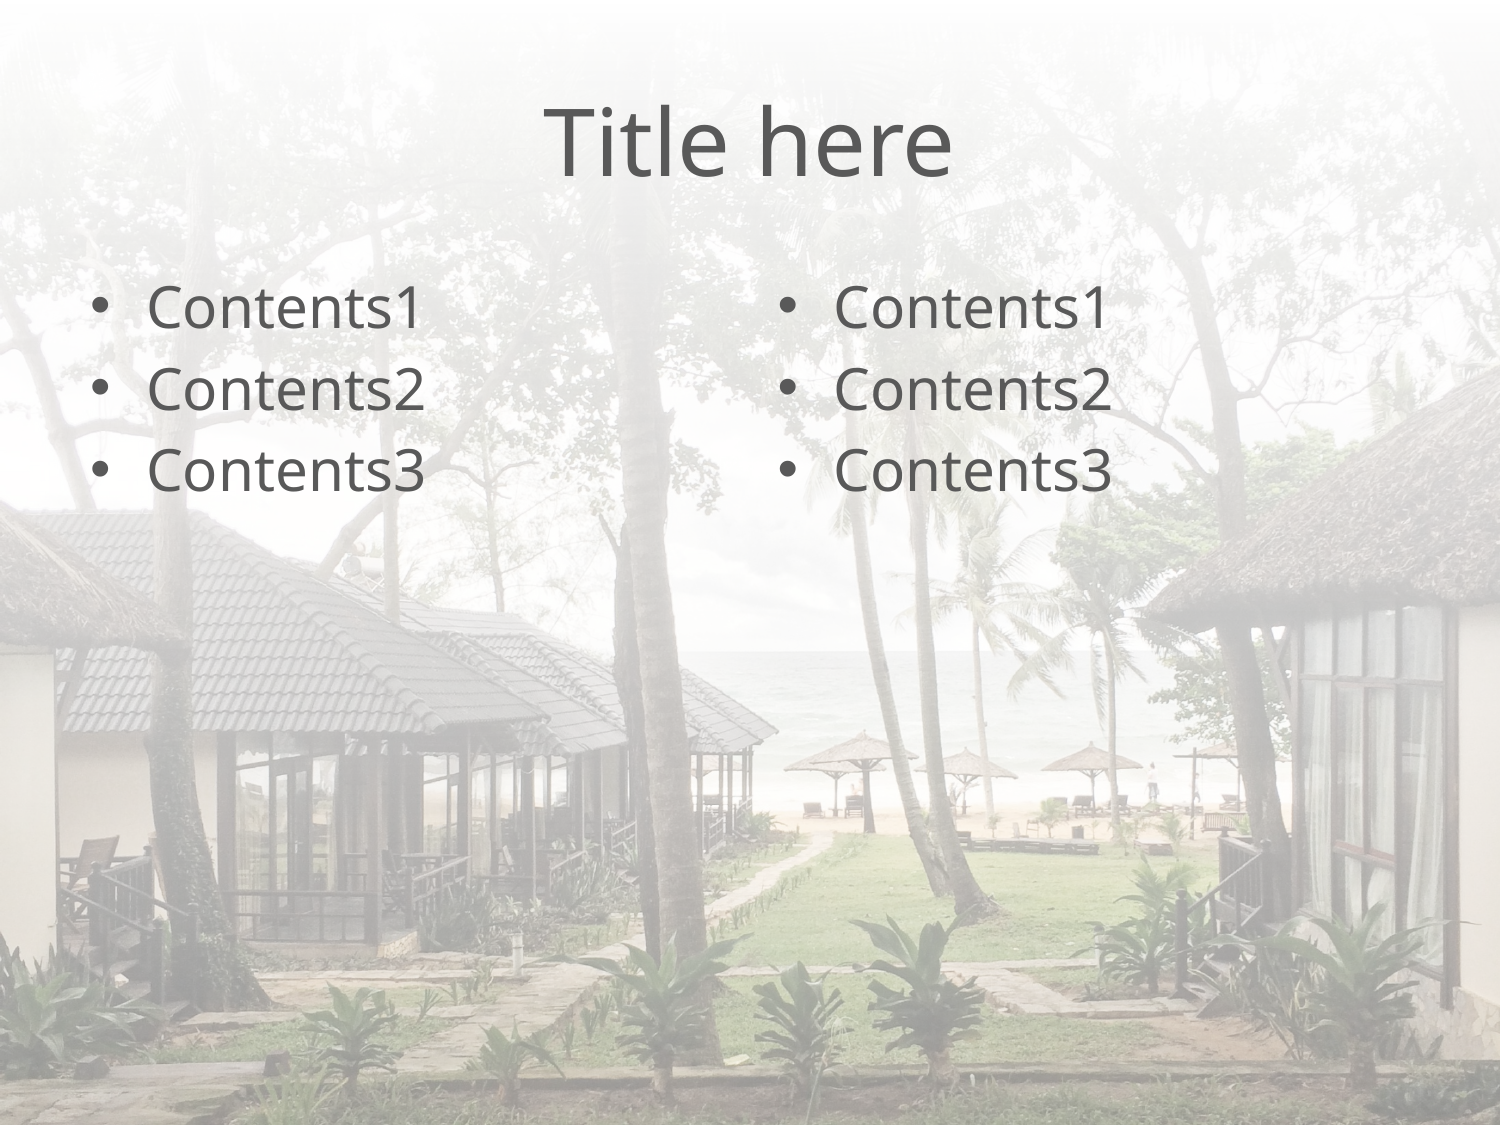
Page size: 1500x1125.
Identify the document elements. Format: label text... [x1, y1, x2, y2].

title Title here [75, 45, 1425, 233]
list Contents1 Contents2 Contents3 [762, 262, 1425, 1005]
text_box [0, 0, 1500, 1125]
list Contents1 Contents2 Contents3 [75, 262, 738, 1005]
